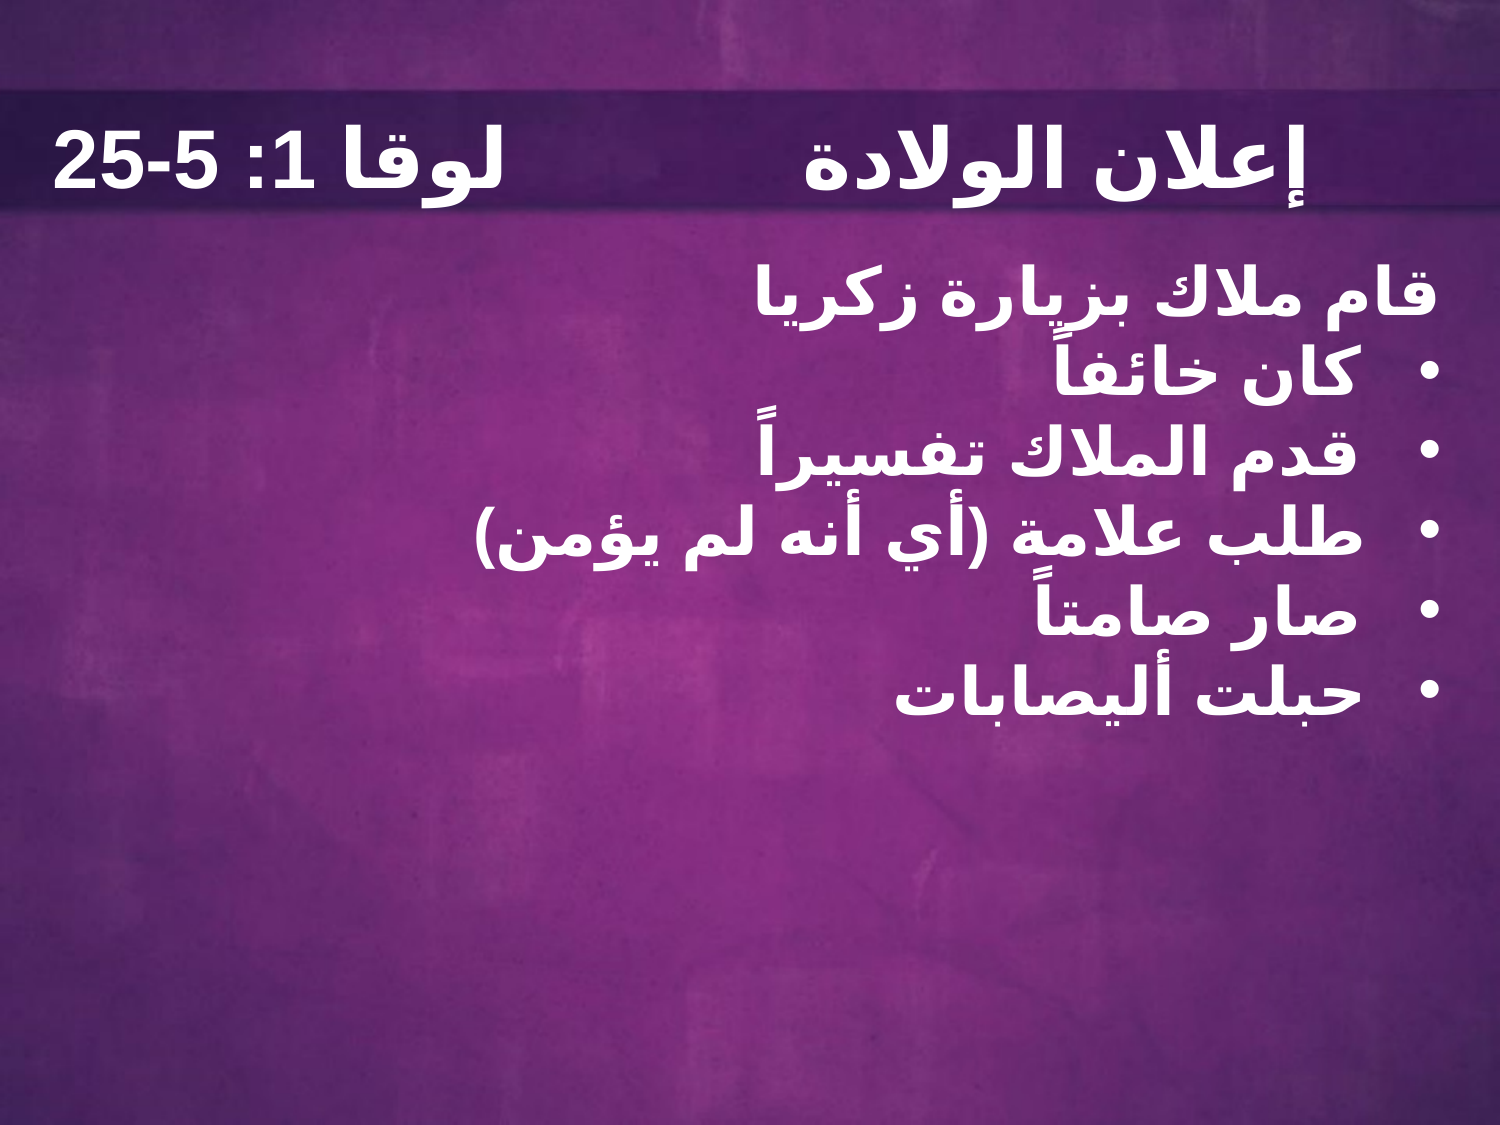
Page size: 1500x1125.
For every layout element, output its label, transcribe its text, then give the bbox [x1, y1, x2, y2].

text_box قام ملاك بزيارة زكريا كان خائفاً قدم الملاك تفسيراً طلب علامة (أي أنه لم يؤمن) صار صامتاً حبلت أليصابات [43, 241, 1457, 816]
text_box لوقا 1: 5-25 إعلان الولادة [38, 98, 1371, 313]
picture [0, 0, 1500, 1125]
